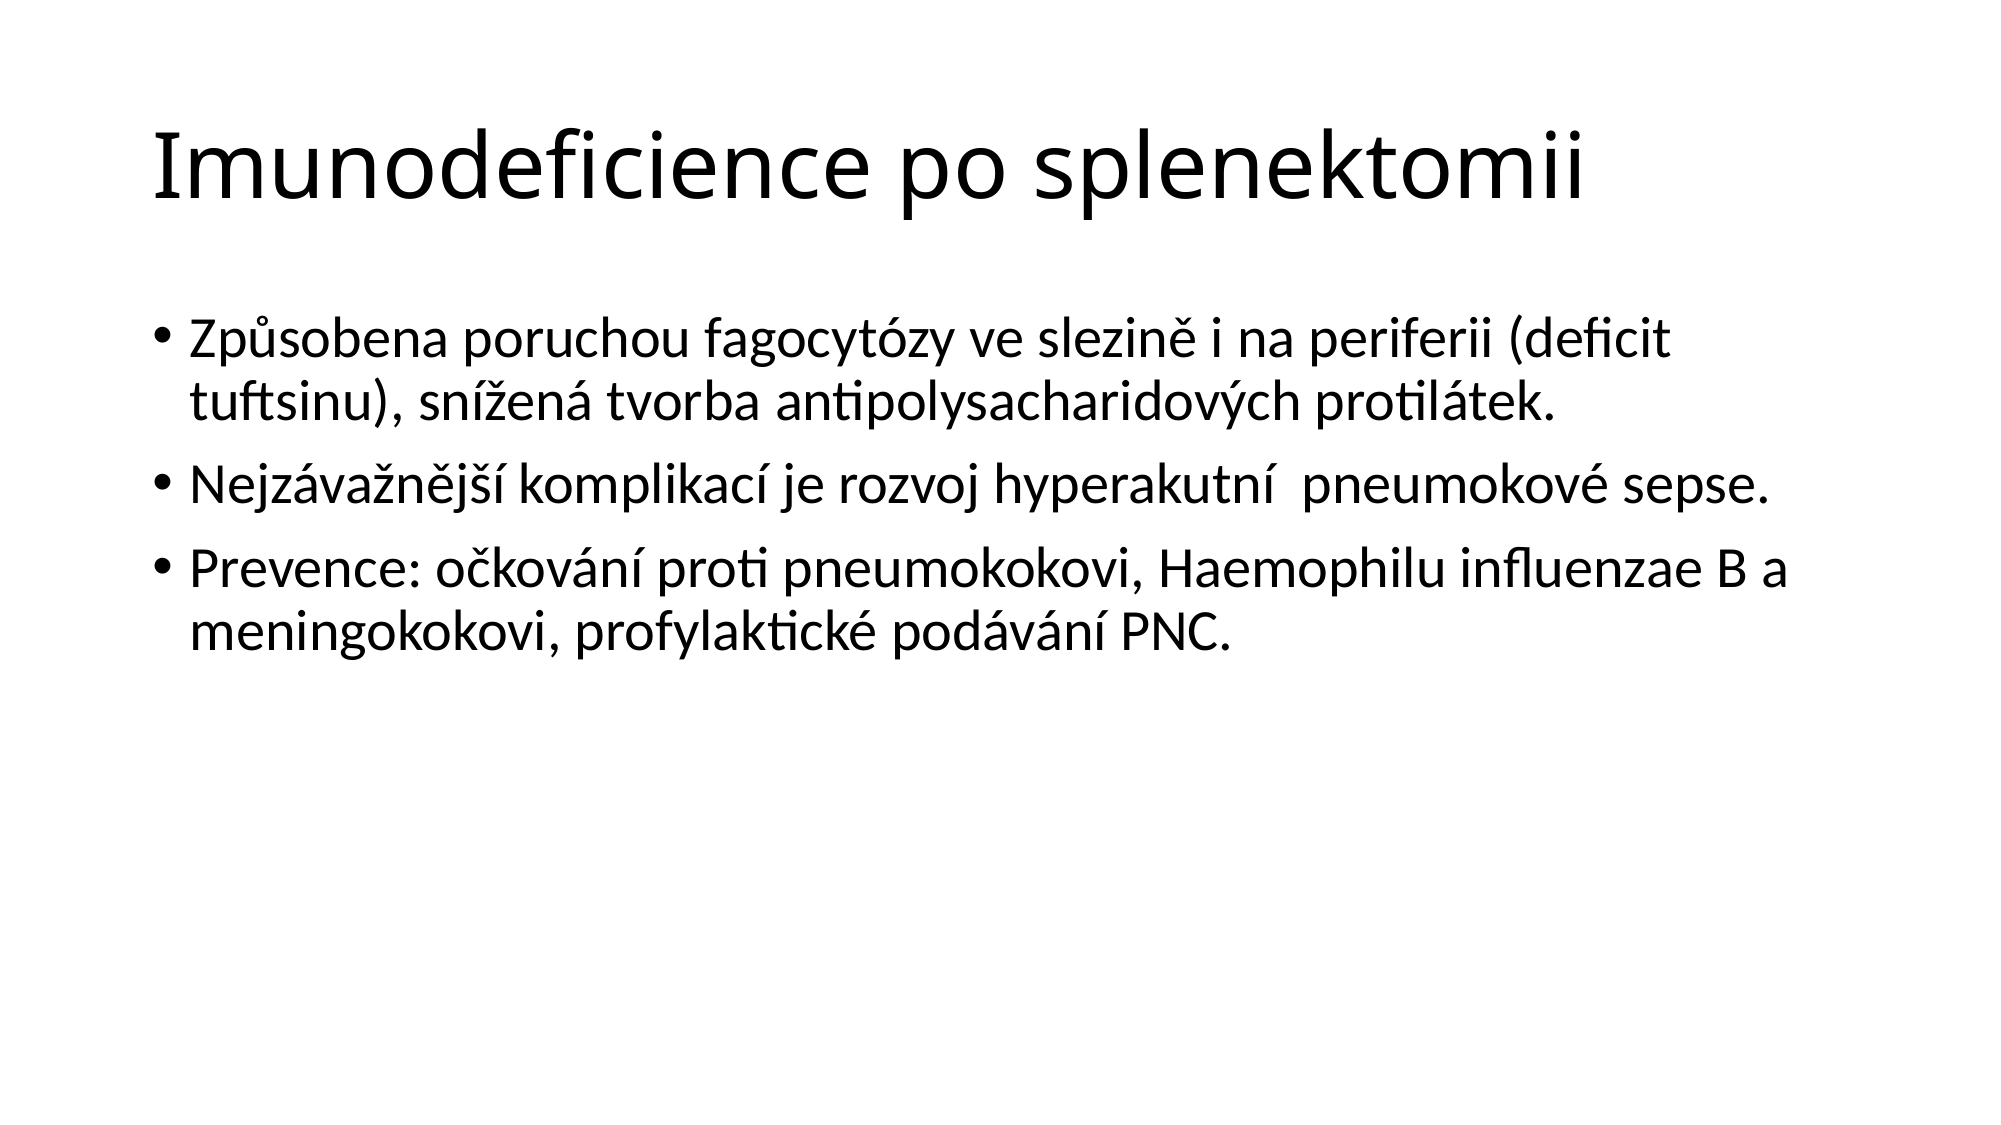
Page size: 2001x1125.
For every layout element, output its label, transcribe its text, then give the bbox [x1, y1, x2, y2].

title Imunodeficience po splenektomii [137, 59, 1863, 278]
list Způsobena poruchou fagocytózy ve slezině i na periferii (deficit tuftsinu), snížená tvorba antipolysacharidových protilátek. Nejzávažnější komplikací je rozvoj hyperakutní pneumokové sepse. Prevence: očkování proti pneumokokovi, Haemophilu influenzae B a meningokokovi, profylaktické podávání PNC. [137, 299, 1863, 1014]
